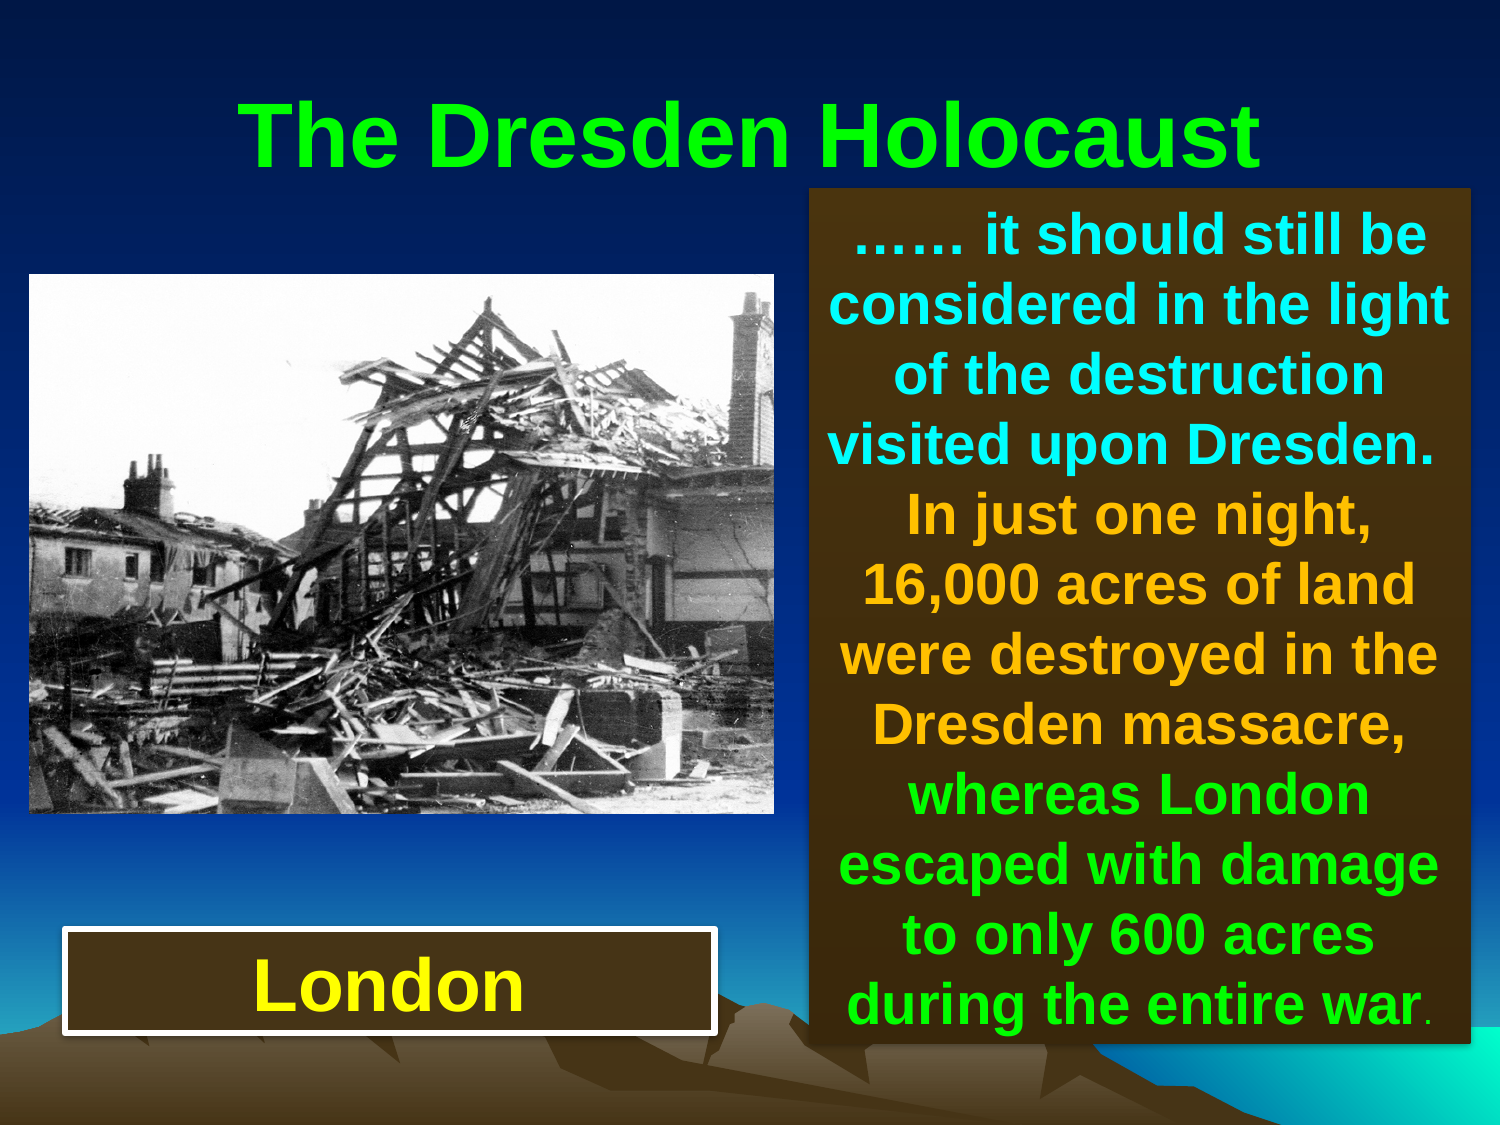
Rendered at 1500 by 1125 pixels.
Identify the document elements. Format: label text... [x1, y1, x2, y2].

title The Dresden Holocaust [74, 37, 1426, 226]
text_box …… it should still be considered in the light of the destruction visited upon Dresden. In just one night, 16,000 acres of land were destroyed in the Dresden massacre, whereas London escaped with damage to only 600 acres during the entire war. [809, 188, 1471, 1044]
text_box London [62, 926, 718, 1036]
picture [29, 274, 774, 814]
